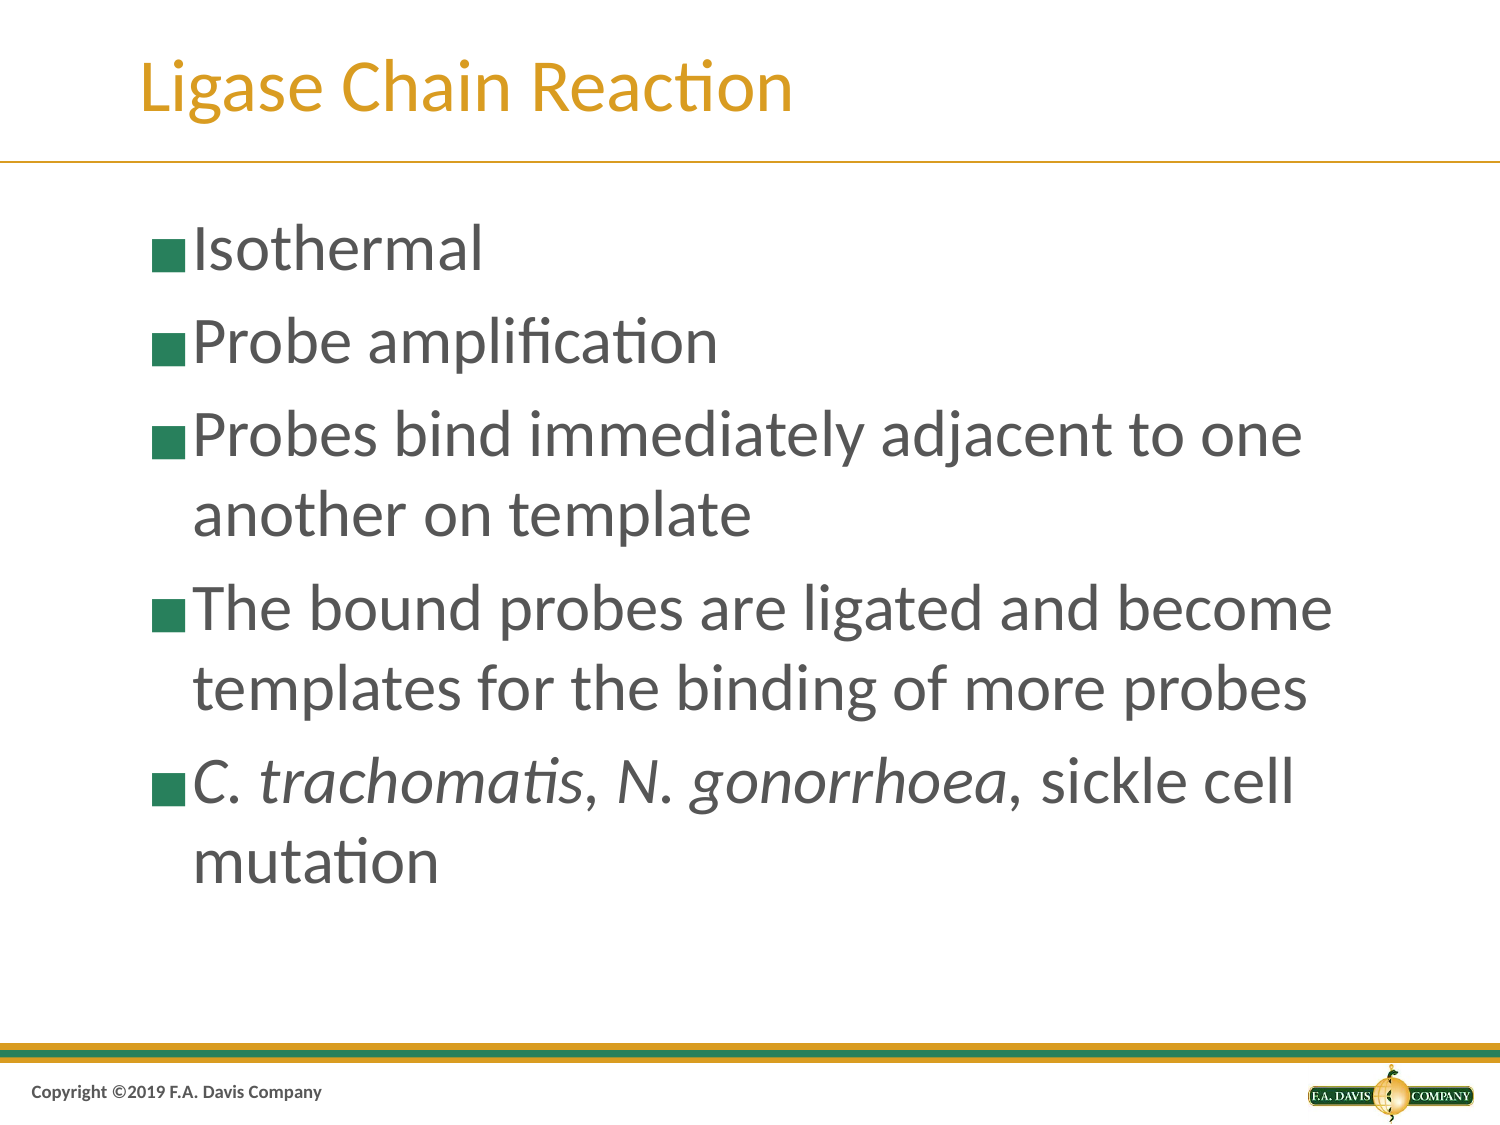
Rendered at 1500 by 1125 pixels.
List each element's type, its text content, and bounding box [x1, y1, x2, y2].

picture [0, 1058, 1500, 1063]
list Isothermal Probe amplification Probes bind immediately adjacent to one another on template The bound probes are ligated and become templates for the binding of more probes C. trachomatis, N. gonorrhoea, sickle cell mutation [75, 196, 1425, 950]
picture [1308, 1064, 1474, 1124]
picture [0, 1043, 1500, 1050]
title Ligase Chain Reaction [124, 0, 1475, 189]
